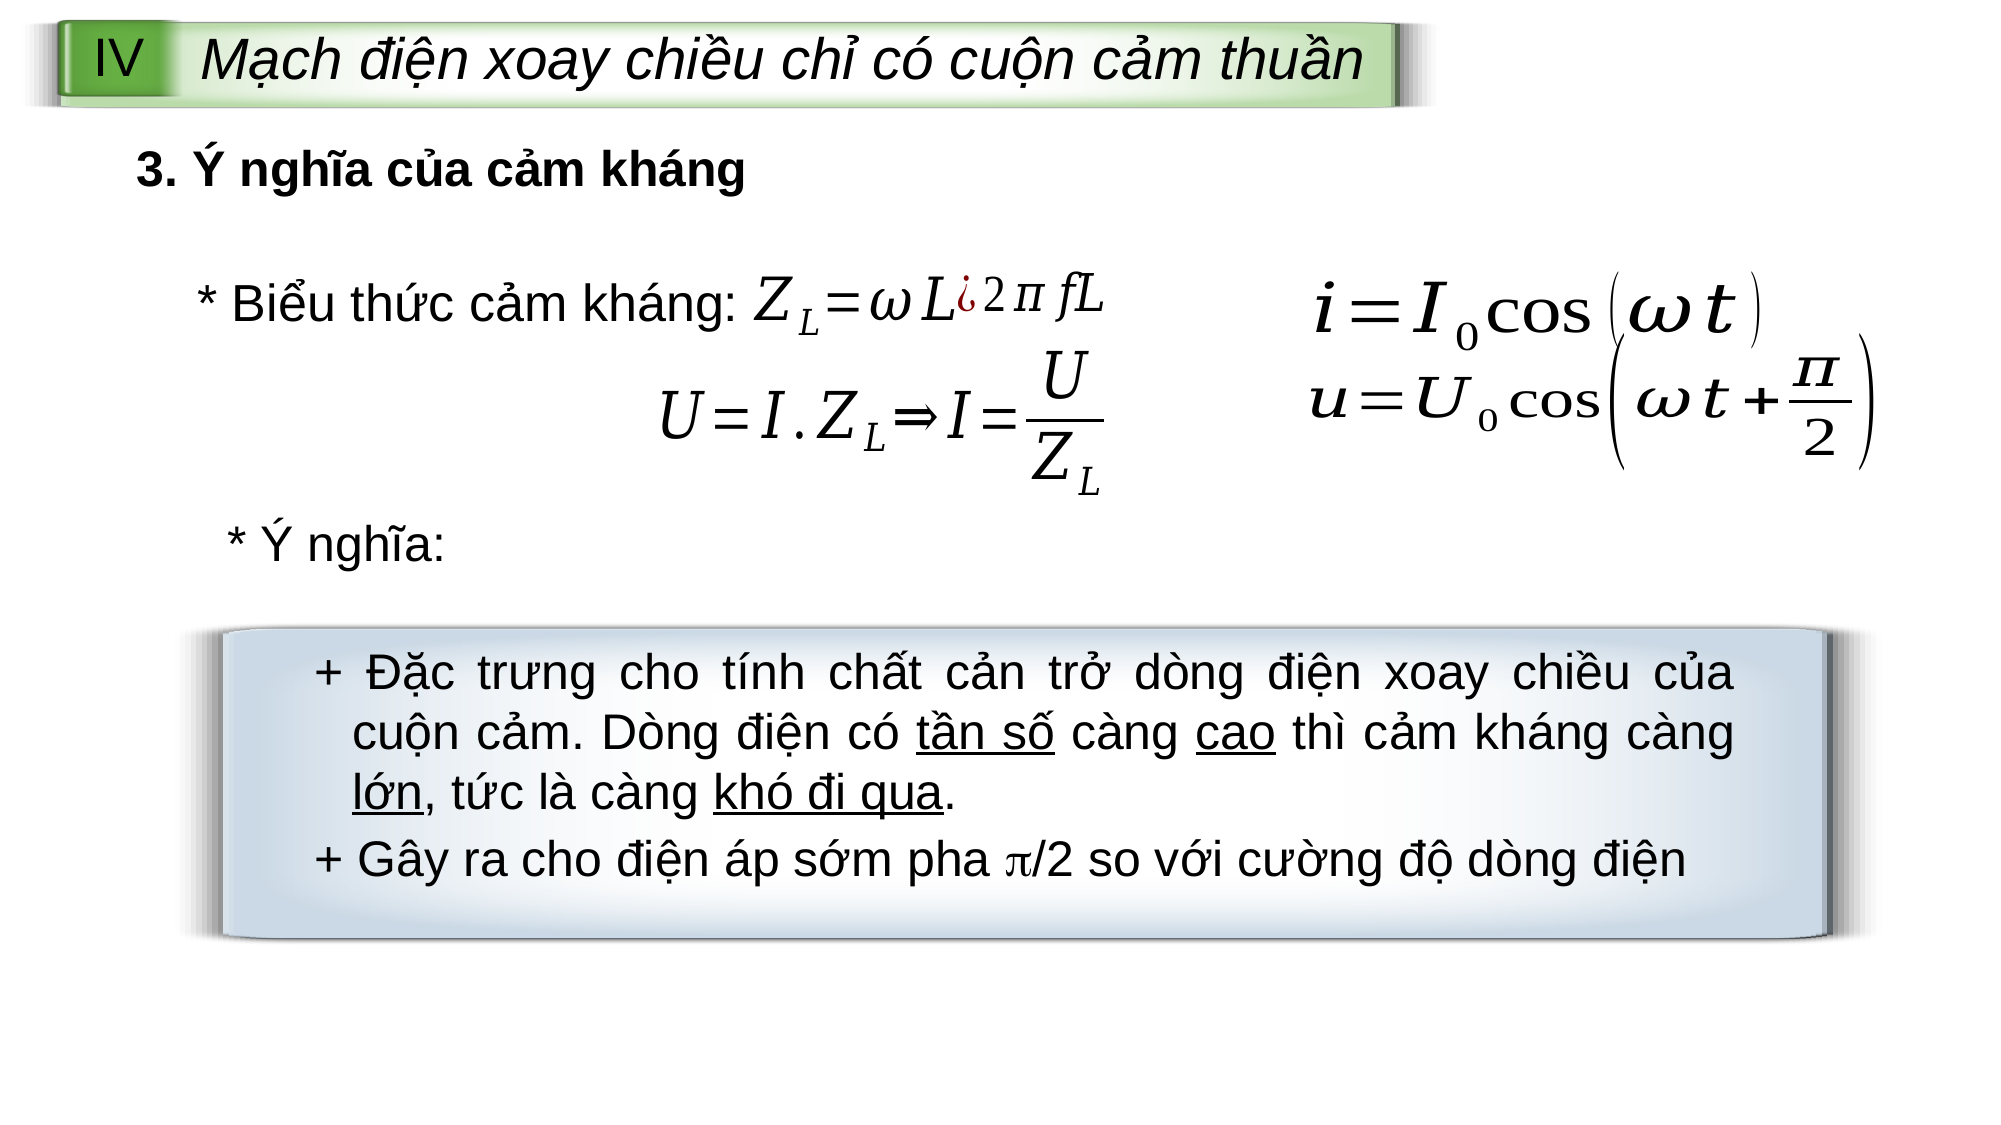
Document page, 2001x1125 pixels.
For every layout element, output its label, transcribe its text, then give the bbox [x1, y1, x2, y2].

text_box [182, 261, 1107, 344]
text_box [1305, 267, 1882, 475]
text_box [175, 504, 1882, 945]
text_box 3. Ý nghĩa của cảm kháng [121, 128, 851, 204]
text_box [0, 12, 1441, 109]
